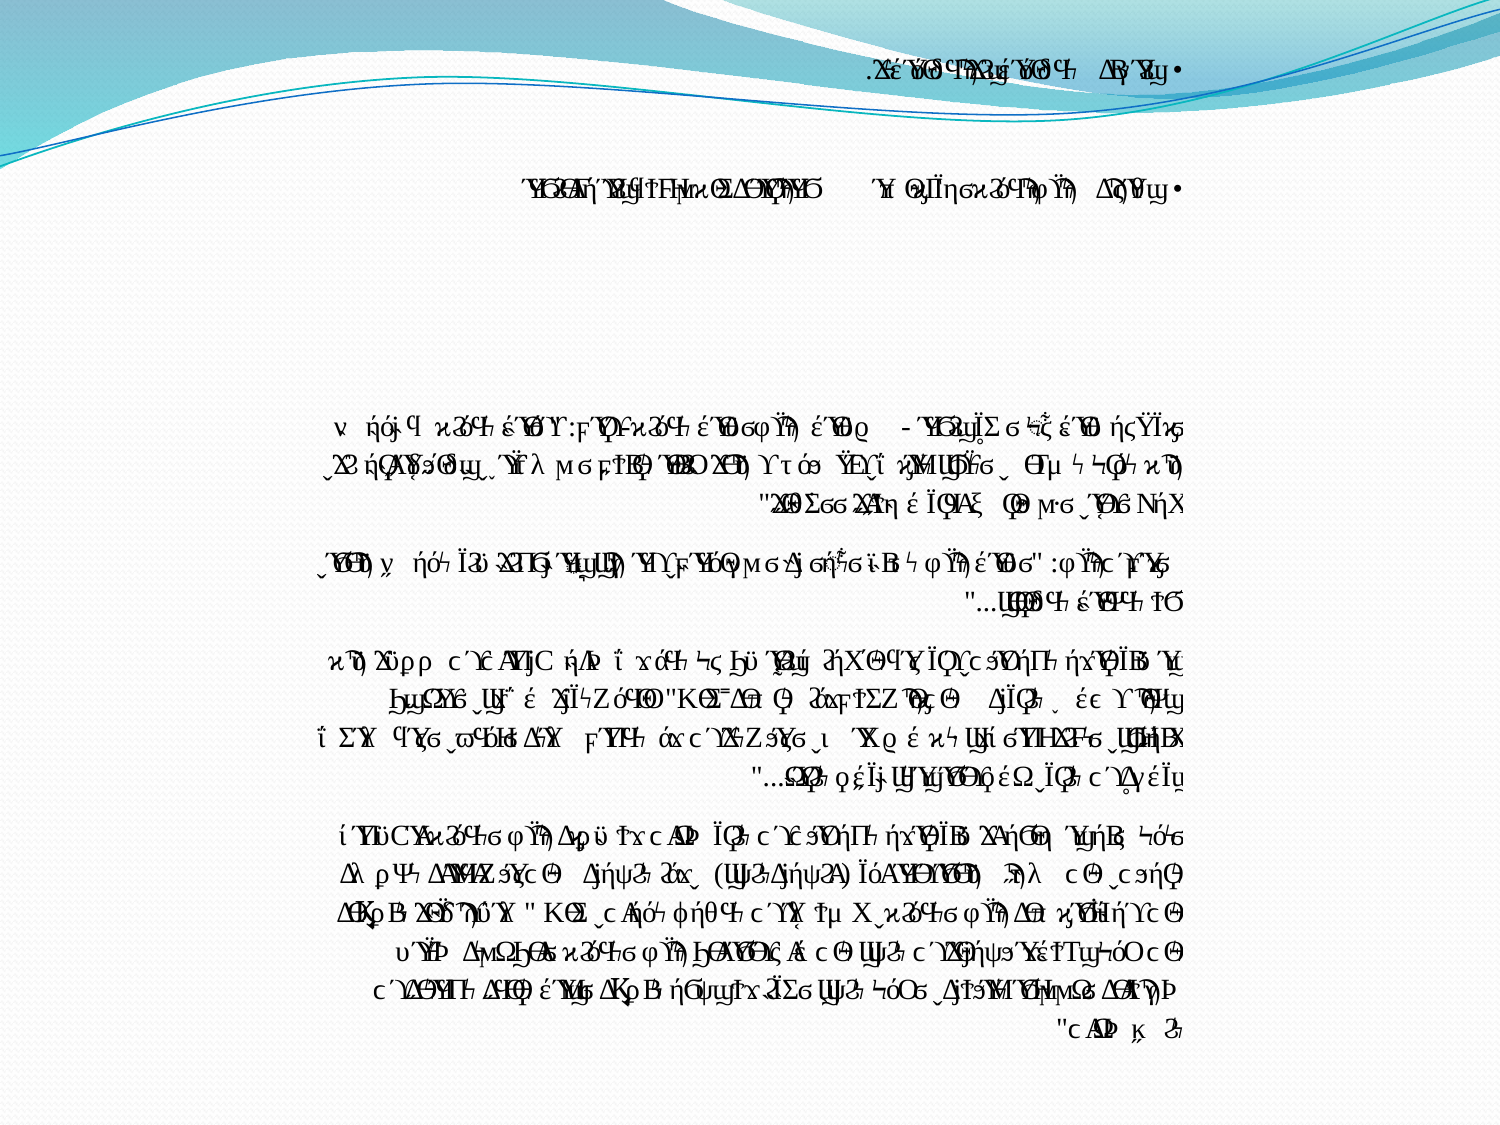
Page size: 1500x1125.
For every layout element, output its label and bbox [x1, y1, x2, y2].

picture [317, 52, 1183, 1074]
